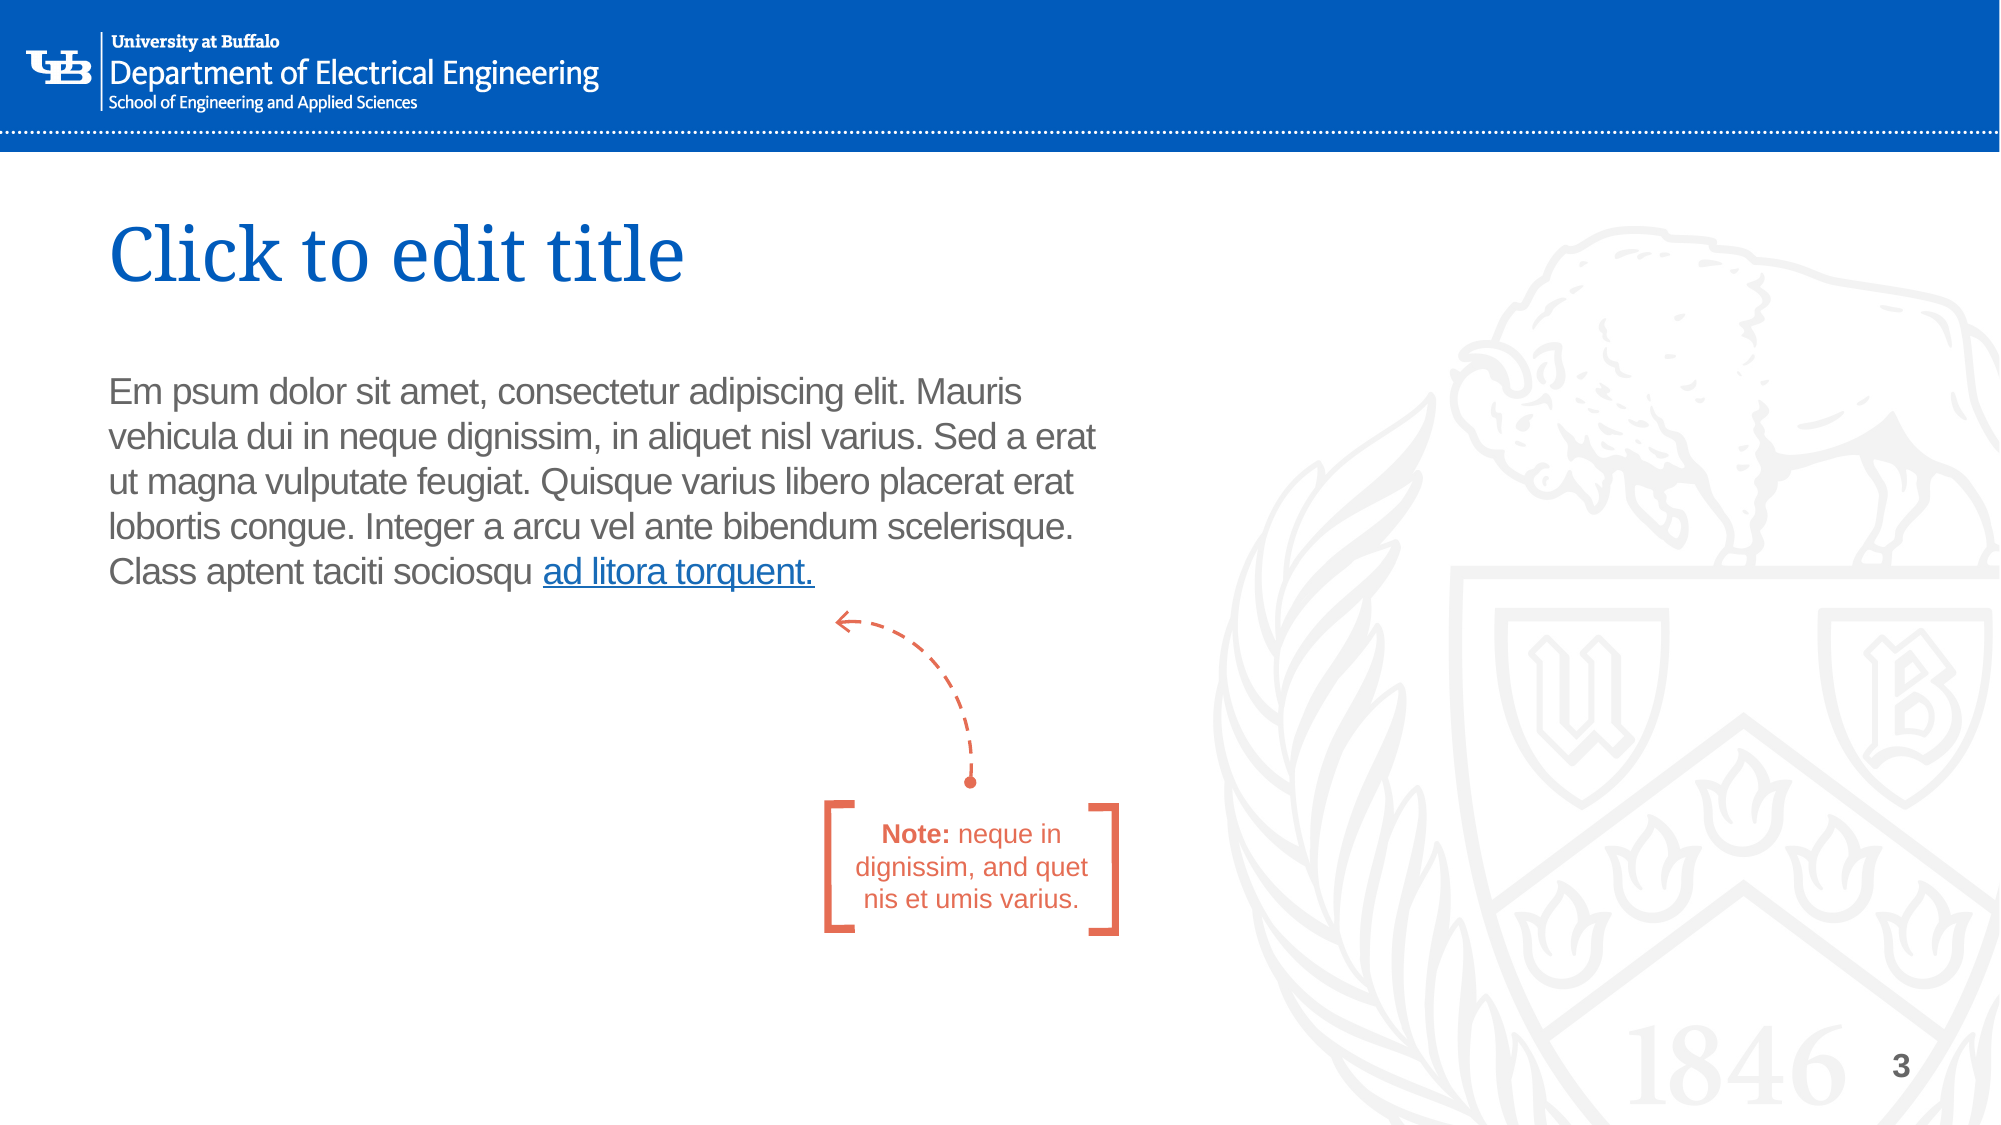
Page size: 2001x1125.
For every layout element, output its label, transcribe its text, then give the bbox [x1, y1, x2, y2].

list Em psum dolor sit amet, consectetur adipiscing elit. Mauris vehicula dui in neque dignissim, in aliquet nisl varius. Sed a erat ut magna vulputate feugiat. Quisque varius libero placerat erat lobortis congue. Integer a arcu vel ante bibendum scelerisque. Class aptent taciti sociosqu ad litora torquent. [93, 359, 1144, 981]
text_box [835, 610, 977, 789]
text_box [824, 800, 855, 933]
text_box Note: neque in dignissim, and quet nis et umis varius. [825, 809, 1118, 922]
title Click to edit title [93, 216, 1819, 335]
picture [0, 0, 2000, 1125]
text_box [1088, 803, 1119, 936]
